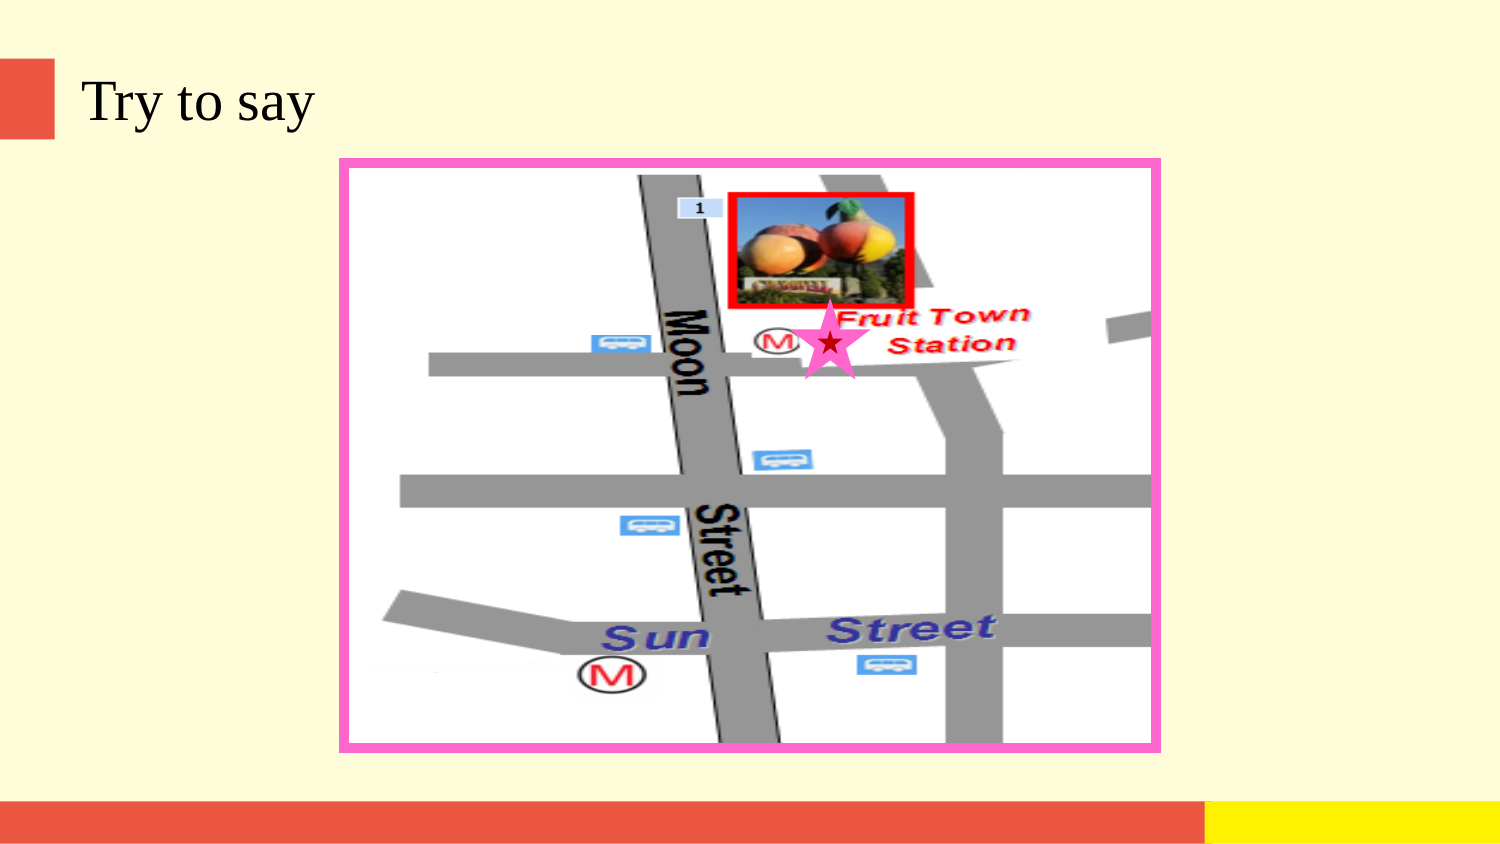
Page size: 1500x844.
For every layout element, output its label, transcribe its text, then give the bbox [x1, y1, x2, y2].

text_box Try to say [66, 54, 346, 140]
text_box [348, 167, 1152, 744]
